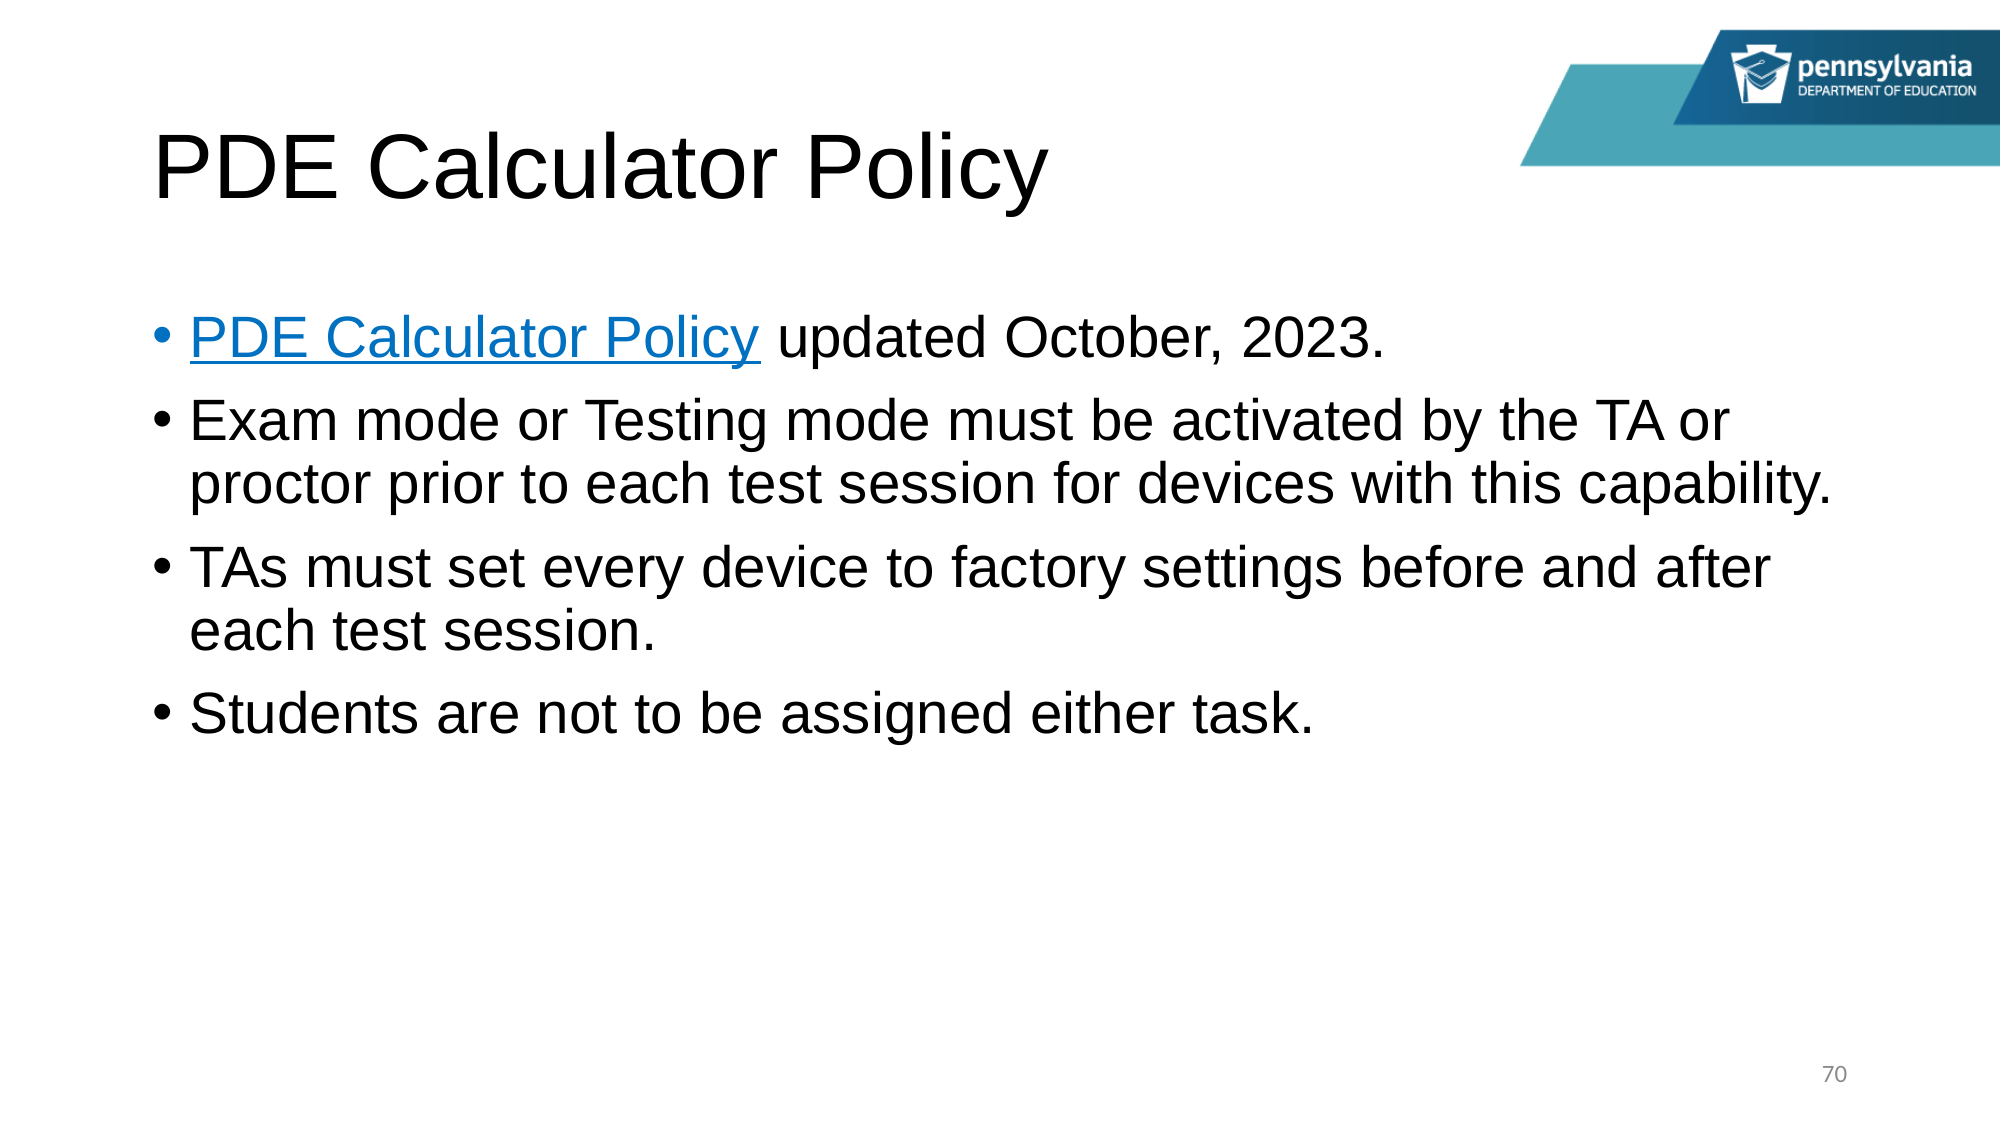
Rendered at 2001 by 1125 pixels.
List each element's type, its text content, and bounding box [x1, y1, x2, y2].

picture [275, 0, 2000, 220]
slide_number 70 [1412, 1042, 1863, 1103]
list PDE Calculator Policy updated October, 2023. Exam mode or Testing mode must be activated by the TA or proctor prior to each test session for devices with this capability. TAs must set every device to factory settings before and after each test session. Students are not to be assigned either task. [137, 299, 1863, 1014]
title PDE Calculator Policy [137, 59, 1863, 278]
